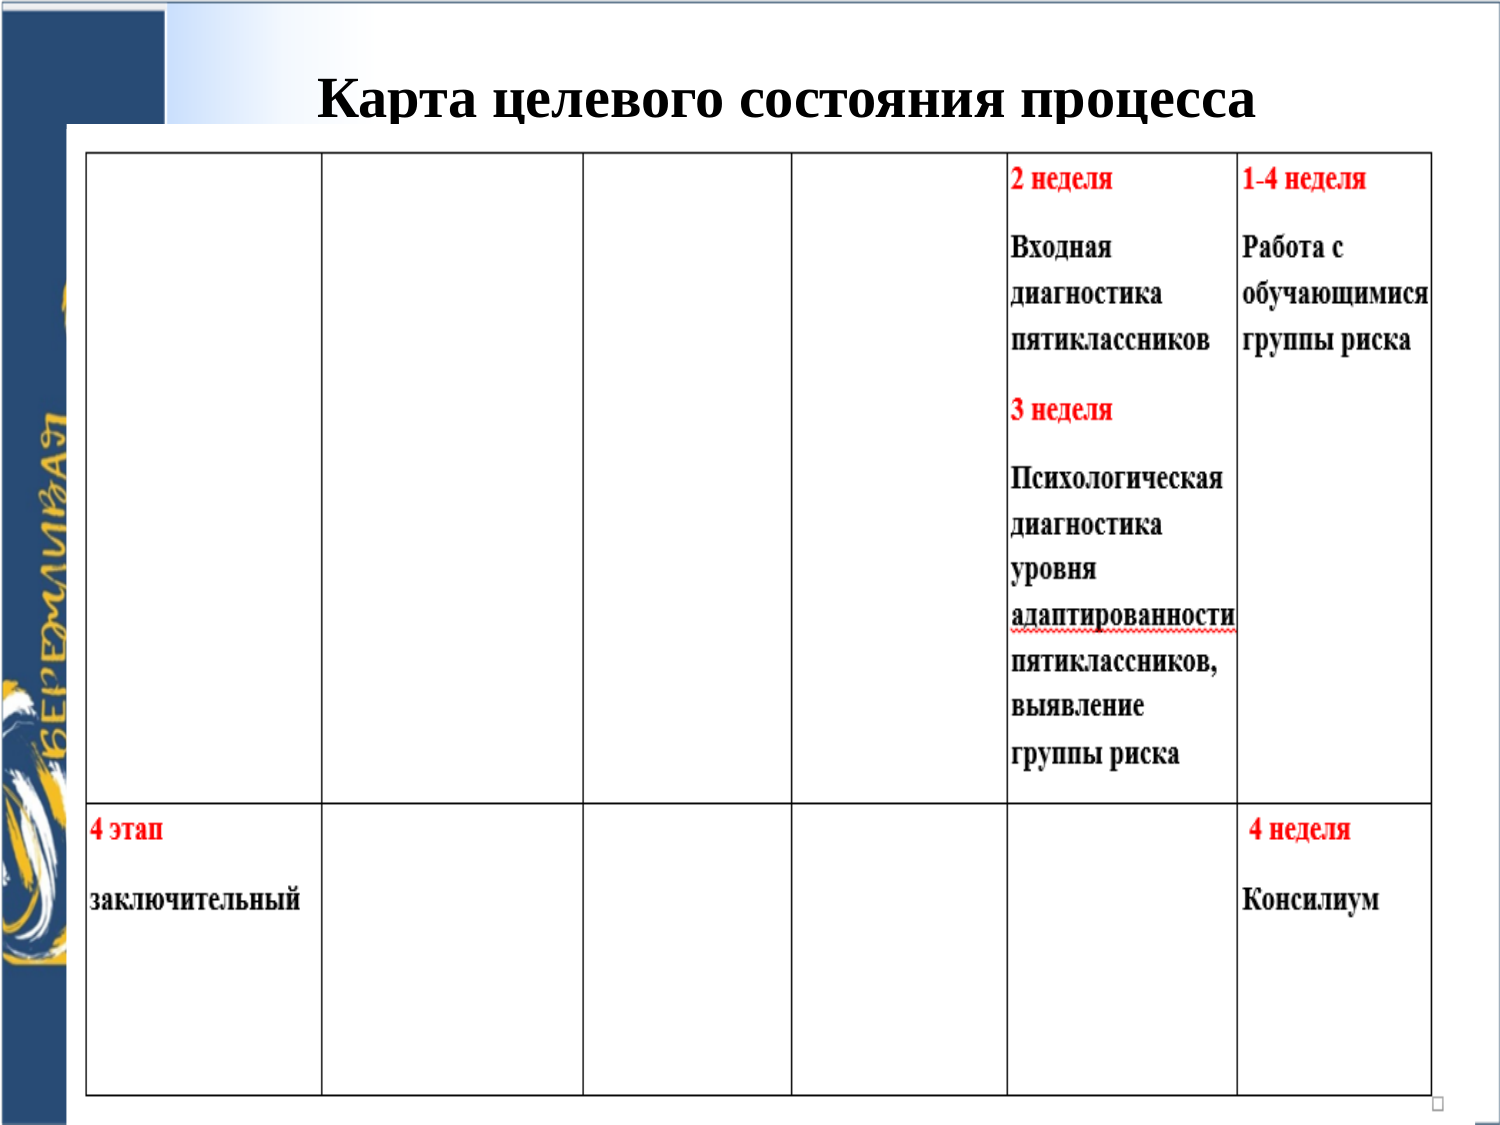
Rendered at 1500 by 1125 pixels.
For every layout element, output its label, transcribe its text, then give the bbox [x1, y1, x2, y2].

title Карта целевого состояния процесса [112, 0, 1463, 124]
picture [0, 0, 1500, 1125]
